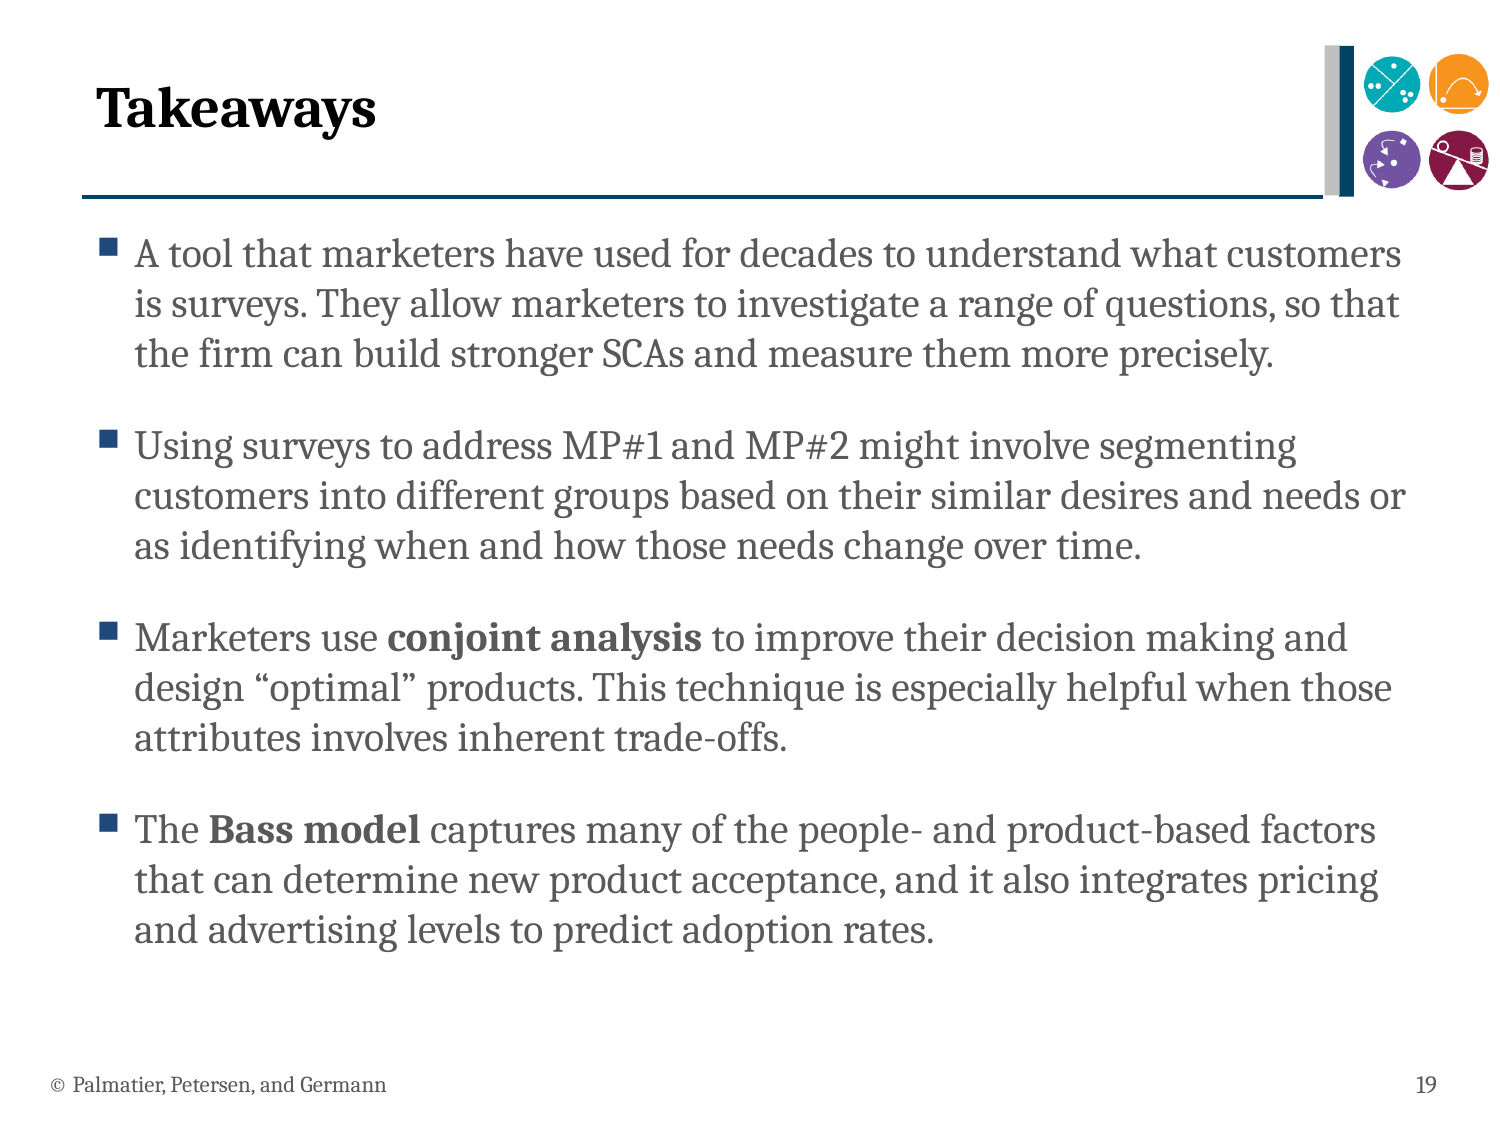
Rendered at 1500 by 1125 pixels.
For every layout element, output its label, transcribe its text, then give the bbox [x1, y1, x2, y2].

picture [1357, 123, 1497, 194]
slide_number 19 [1361, 1053, 1453, 1114]
picture [1357, 45, 1496, 118]
list A tool that marketers have used for decades to understand what customers is surveys. They allow marketers to investigate a range of questions, so that the firm can build stronger SCAs and measure them more precisely. Using surveys to address MP#1 and MP#2 might involve segmenting customers into different groups based on their similar desires and needs or as identifying when and how those needs change over time. Marketers use conjoint analysis to improve their decision making and design “optimal” products. This technique is especially helpful when those attributes involves inherent trade-offs. The Bass model captures many of the people- and product-based factors that can determine new product acceptance, and it also integrates pricing and advertising levels to predict adoption rates. [81, 218, 1453, 1031]
title Takeaways [81, 61, 1322, 194]
footer © Palmatier, Petersen, and Germann [33, 1053, 1038, 1114]
